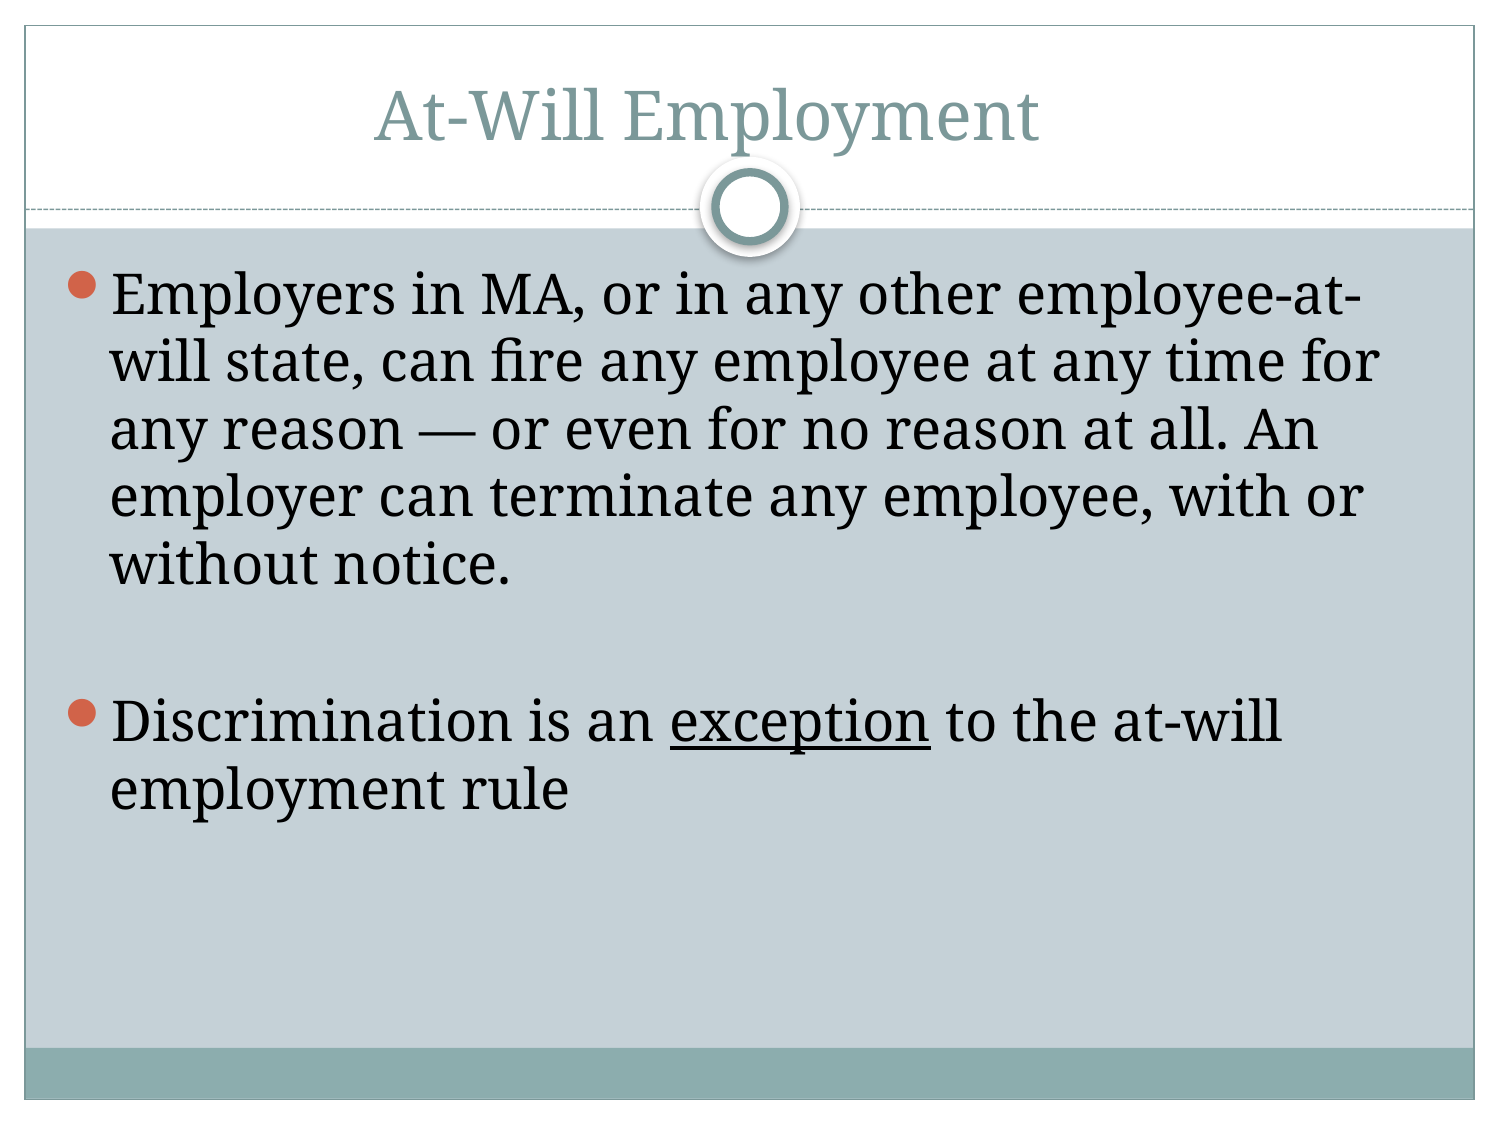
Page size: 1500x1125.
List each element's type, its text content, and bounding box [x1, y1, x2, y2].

list Employers in MA, or in any other employee-at-will state, can fire any employee at any time for any reason — or even for no reason at all. An employer can terminate any employee, with or without notice. Discrimination is an exception to the at-will employment rule [49, 250, 1445, 1001]
title At-Will Employment [49, 37, 1450, 162]
